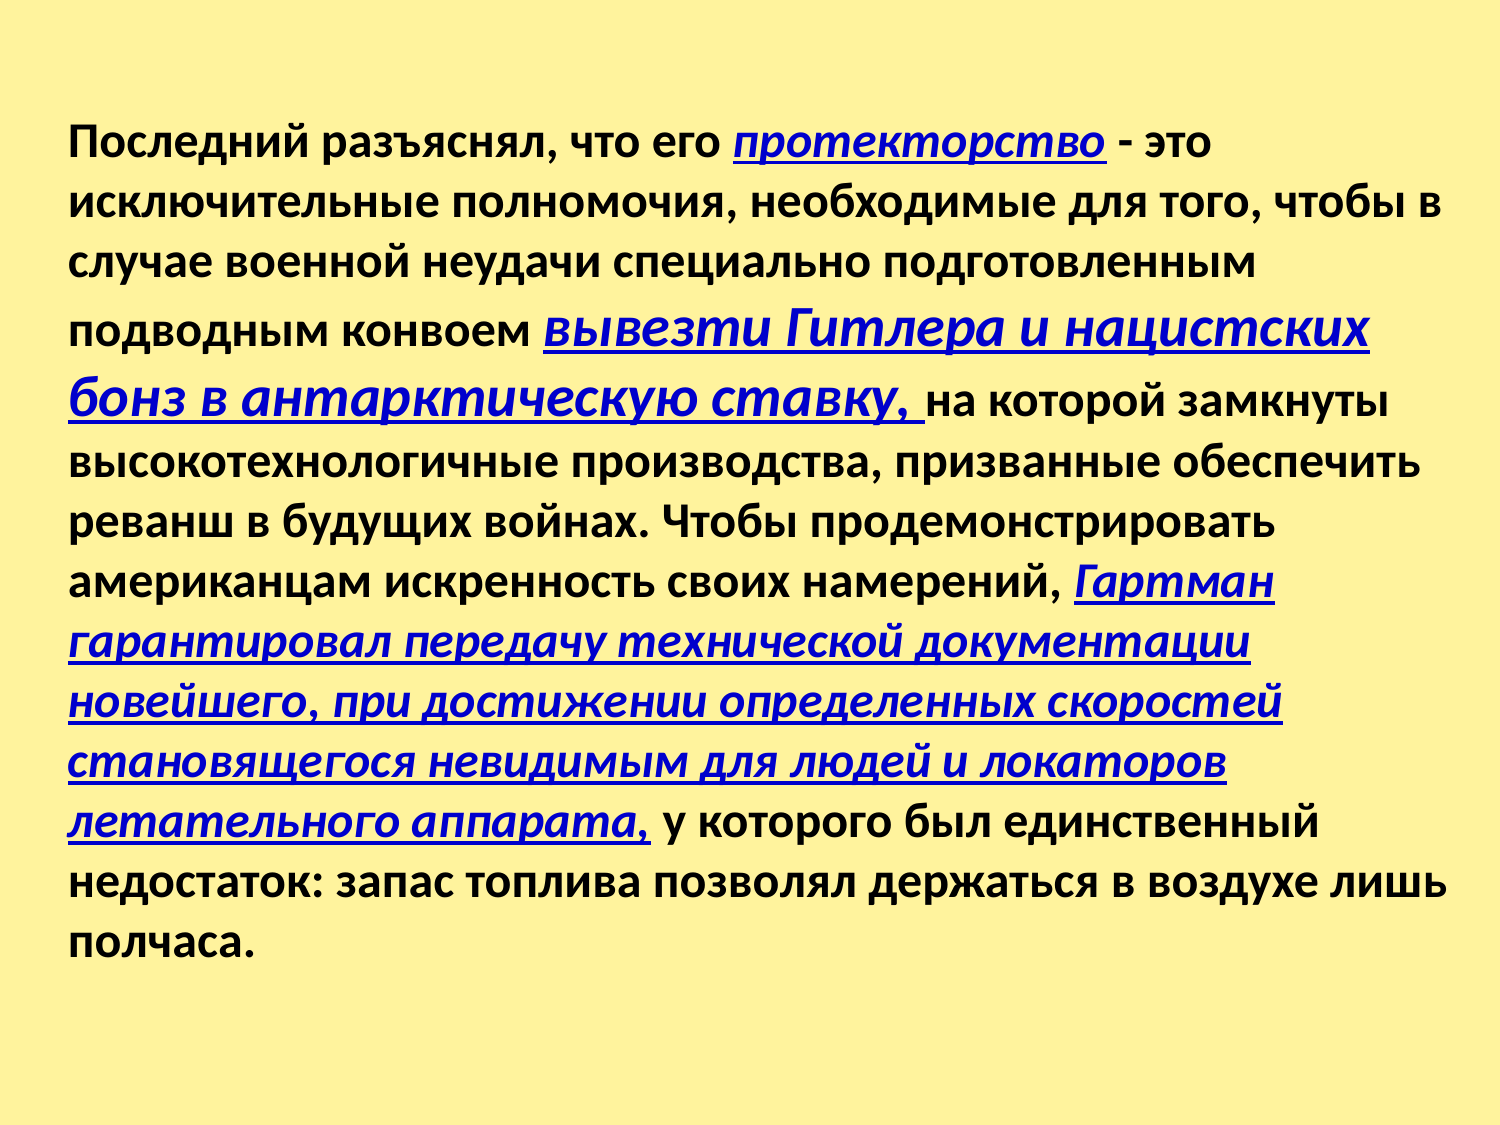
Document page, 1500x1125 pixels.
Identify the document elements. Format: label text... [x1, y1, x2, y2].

text_box Последний разъяснял, что его протекторство - это исключительные полномочия, необходимые для того, чтобы в случае военной неудачи специально подготовленным подводным конвоем вывезти Гитлера и нацистских бонз в антарктическую ставку, на которой замкнуты высокотехнологичные производства, призванные обеспечить реванш в будущих войнах. Чтобы продемонстрировать американцам искренность своих намерений, Гартман гарантировал передачу технической документации новейшего, при достижении определенных скоростей становящегося невидимым для людей и локаторов летательного аппарата, у которого был единственный недостаток: запас топлива позволял держаться в воздухе лишь полчаса. [53, 100, 1471, 976]
